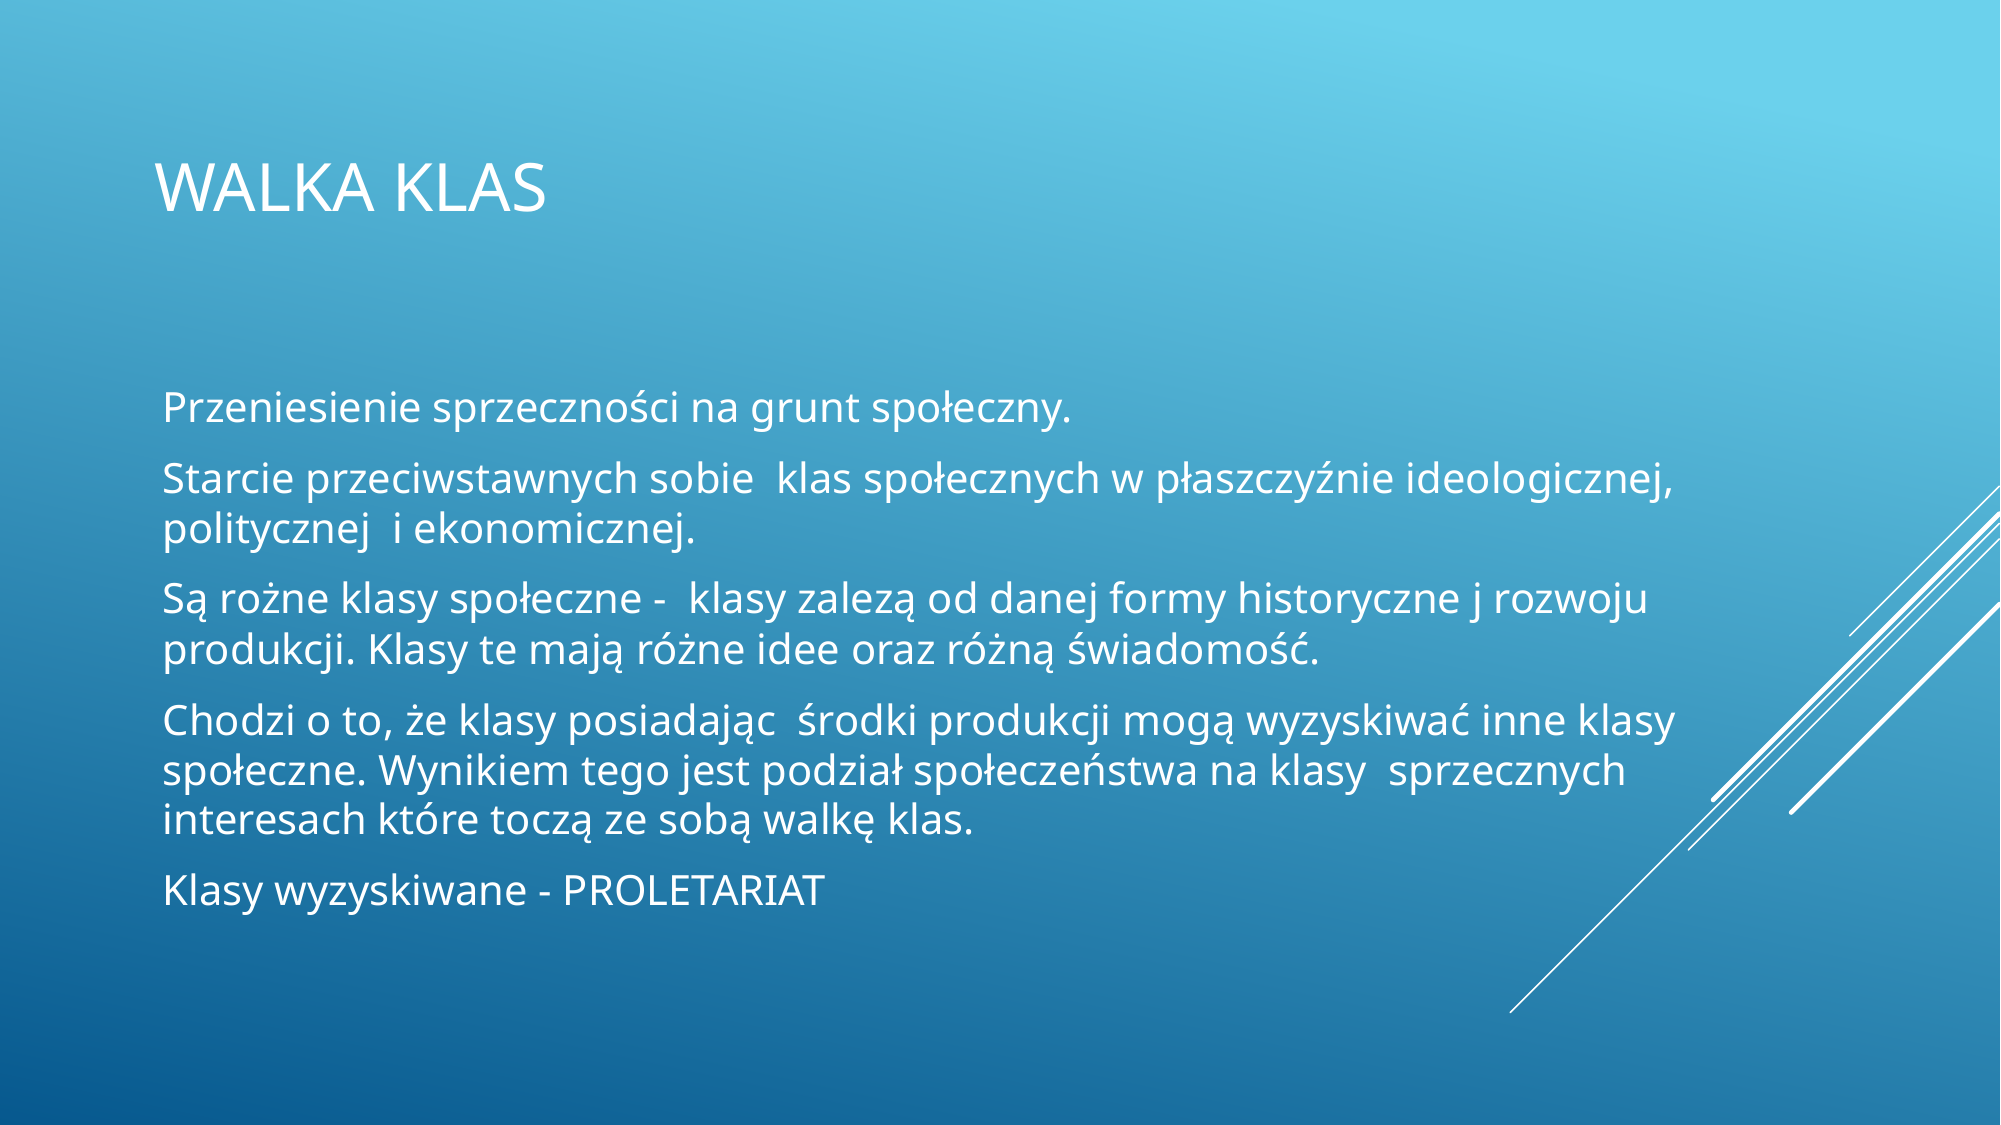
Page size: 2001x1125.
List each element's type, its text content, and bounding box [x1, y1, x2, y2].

title Walka klas [139, 0, 1790, 450]
list Przeniesienie sprzeczności na grunt społeczny. Starcie przeciwstawnych sobie klas społecznych w płaszczyźnie ideologicznej, politycznej i ekonomicznej. Są rożne klasy społeczne - klasy zalezą od danej formy historyczne j rozwoju produkcji. Klasy te mają różne idee oraz różną świadomość. Chodzi o to, że klasy posiadając środki produkcji mogą wyzyskiwać inne klasy społeczne. Wynikiem tego jest podział społeczeństwa na klasy sprzecznych interesach które toczą ze sobą walkę klas. Klasy wyzyskiwane - PROLETARIAT [147, 324, 1774, 971]
